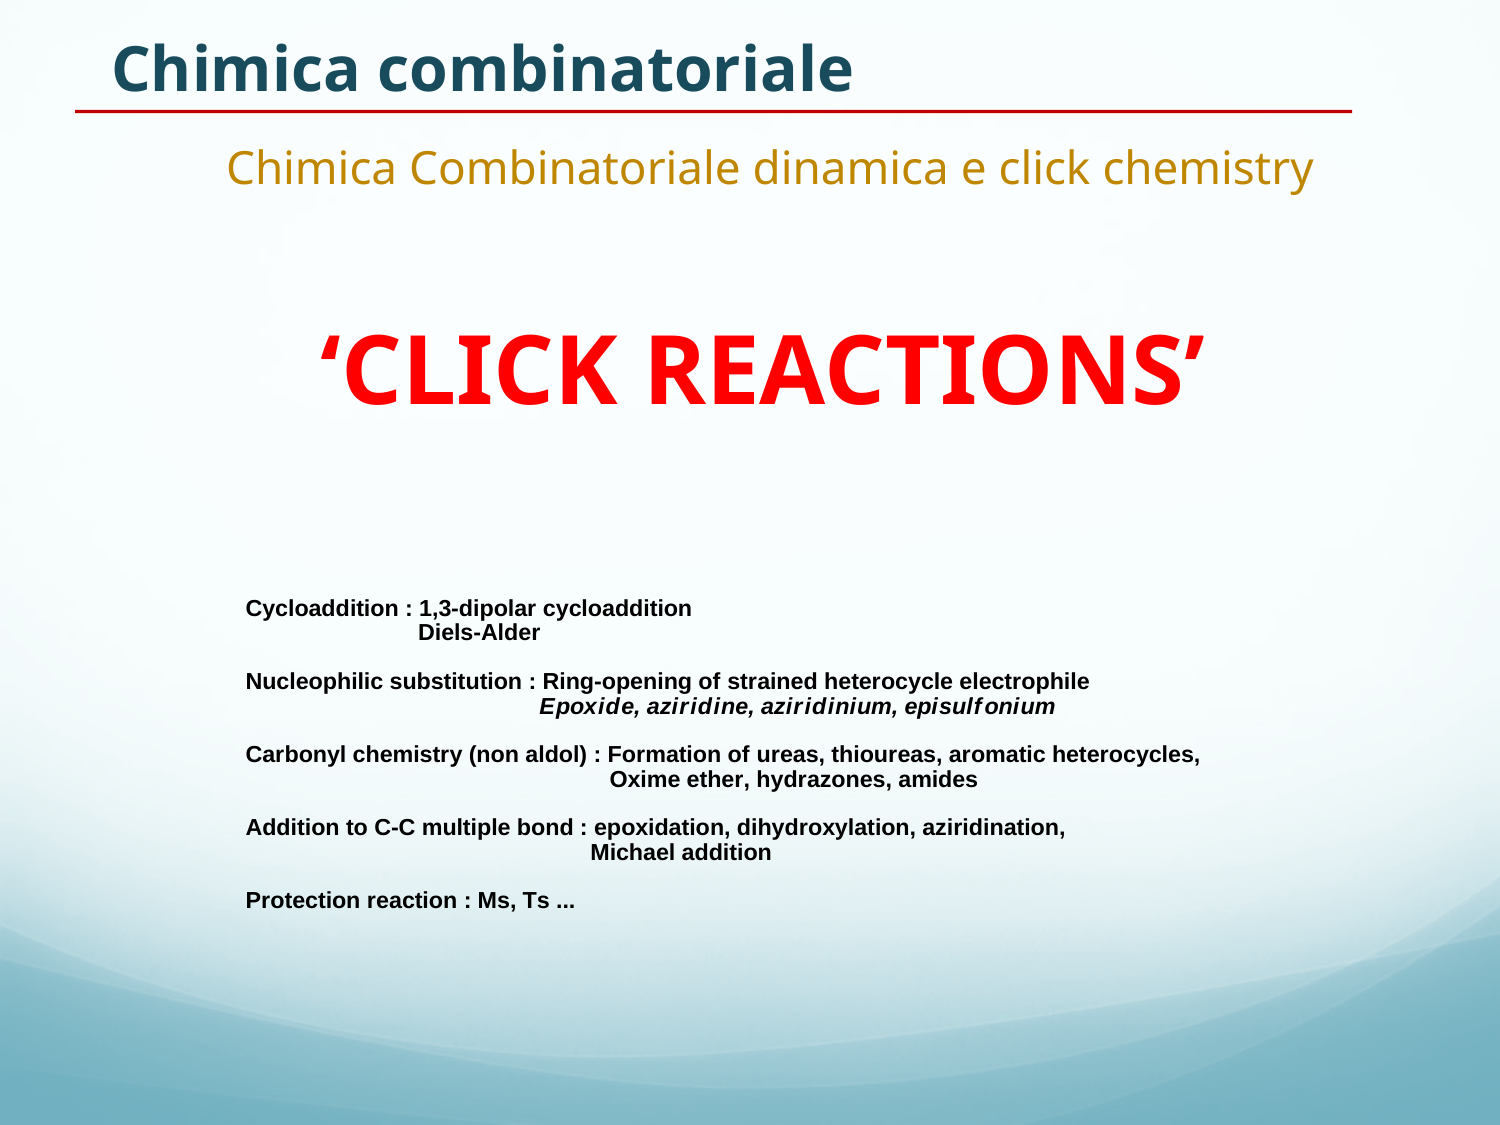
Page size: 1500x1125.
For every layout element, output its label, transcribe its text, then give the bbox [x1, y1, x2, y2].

title ‘CLICK REACTIONS’ [88, 243, 1439, 431]
text_box Chimica combinatoriale [96, 21, 870, 111]
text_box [242, 595, 1215, 922]
text_box Chimica Combinatoriale dinamica e click chemistry [211, 131, 1330, 201]
